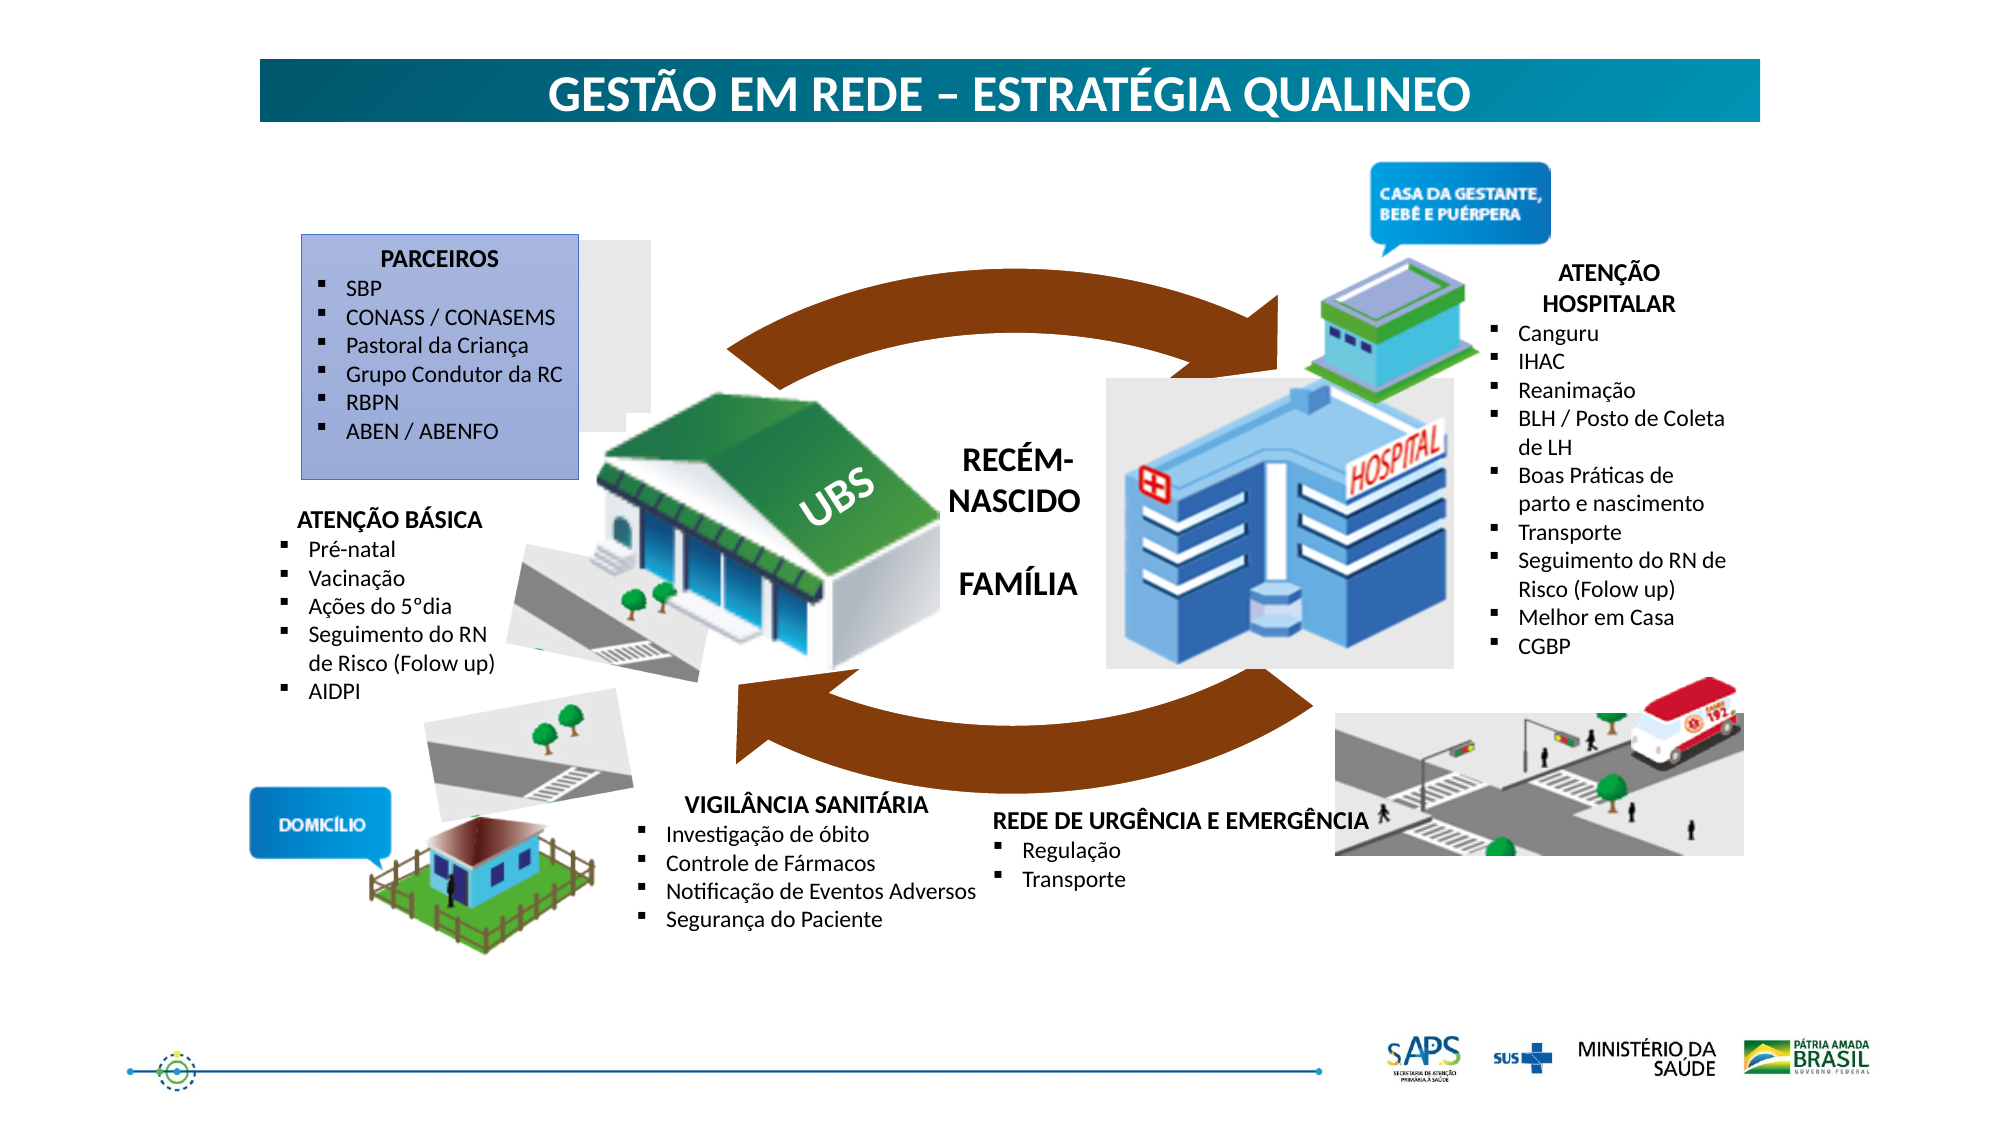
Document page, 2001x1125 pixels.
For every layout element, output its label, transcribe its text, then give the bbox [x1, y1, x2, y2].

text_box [249, 161, 1746, 956]
text_box GESTÃO EM REDE – ESTRATÉGIA QUALINEO [259, 59, 1761, 123]
picture [92, 1001, 1908, 1103]
